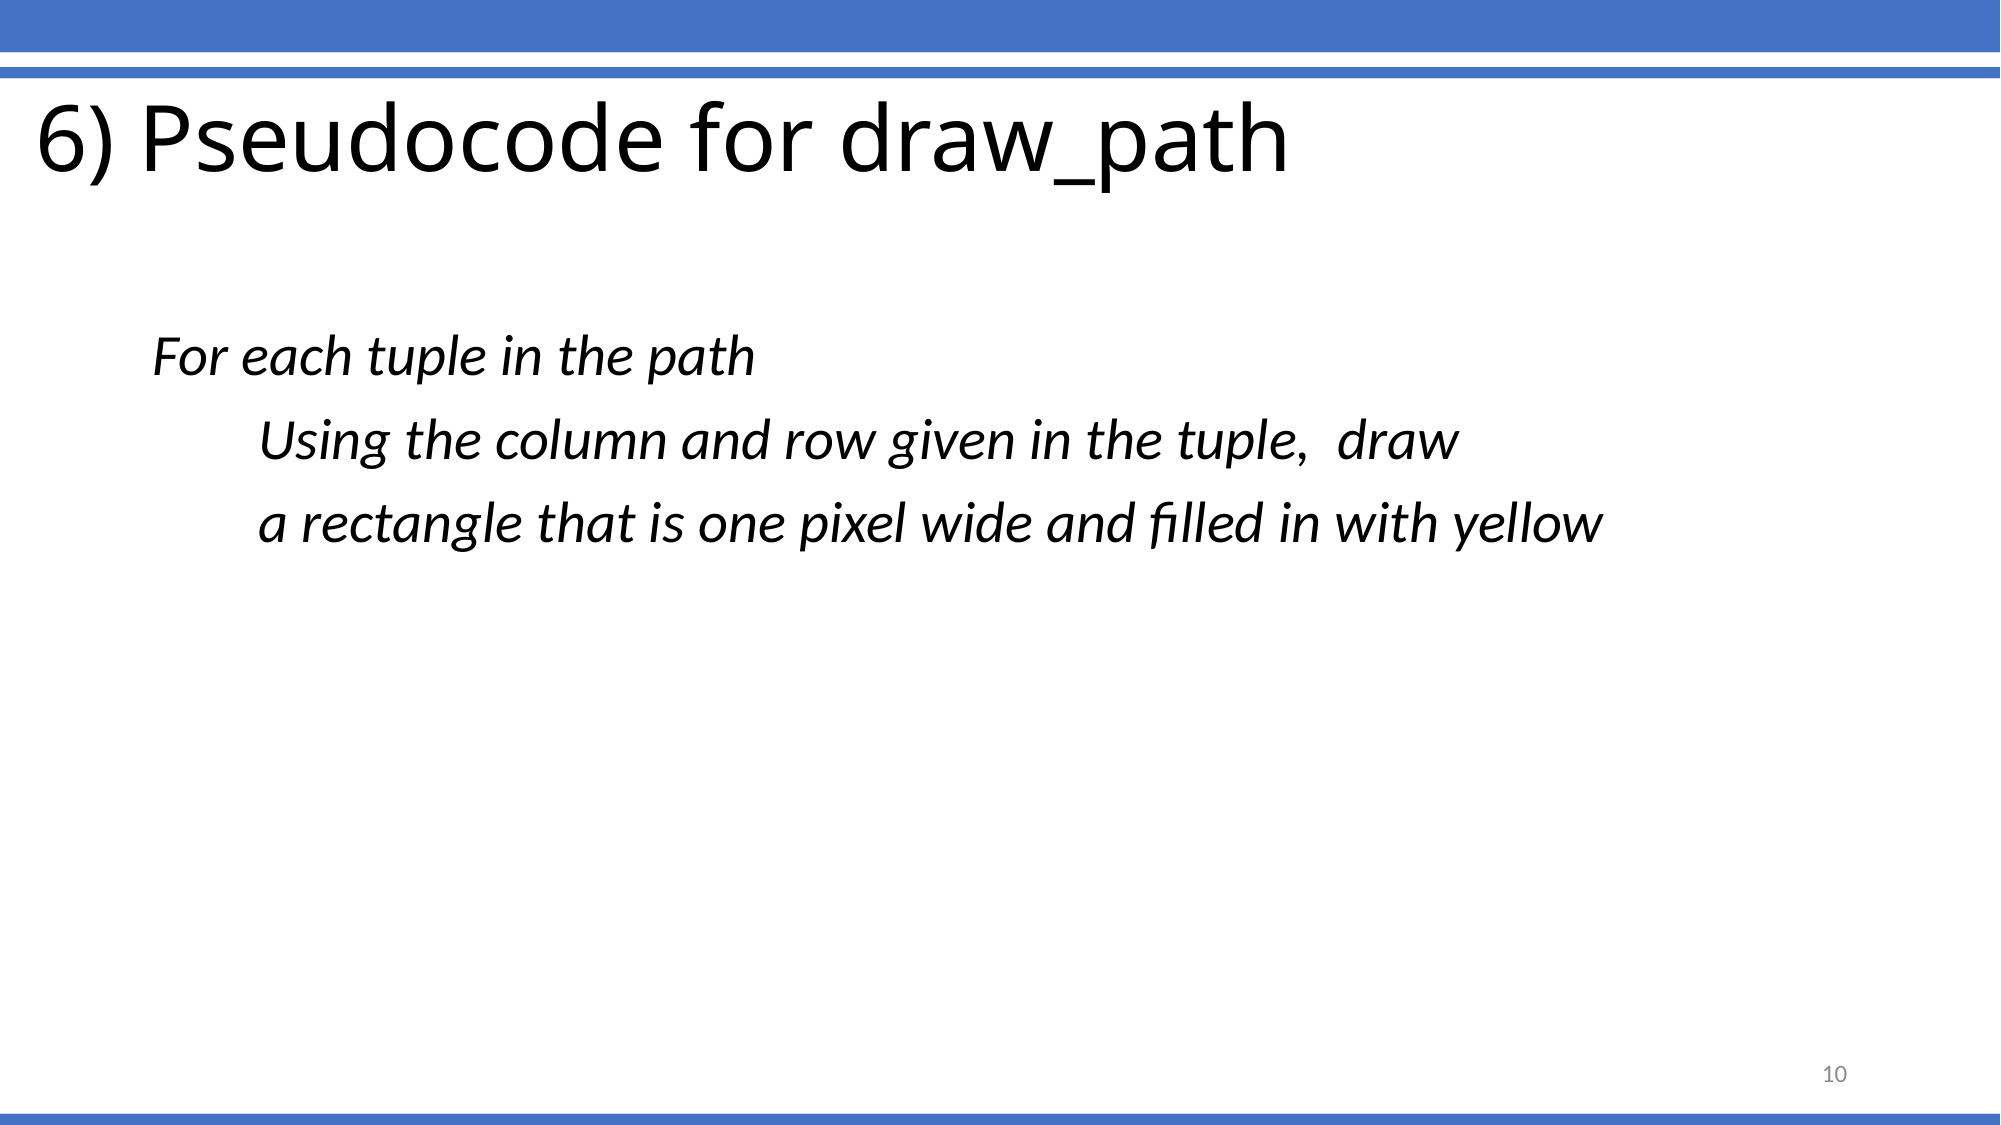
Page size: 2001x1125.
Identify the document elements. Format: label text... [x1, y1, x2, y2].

slide_number 10 [1412, 1042, 1863, 1103]
list For each tuple in the path Using the column and row given in the tuple, draw a rectangle that is one pixel wide and filled in with yellow [137, 227, 2000, 1103]
title 6) Pseudocode for draw_path [19, 32, 1745, 251]
